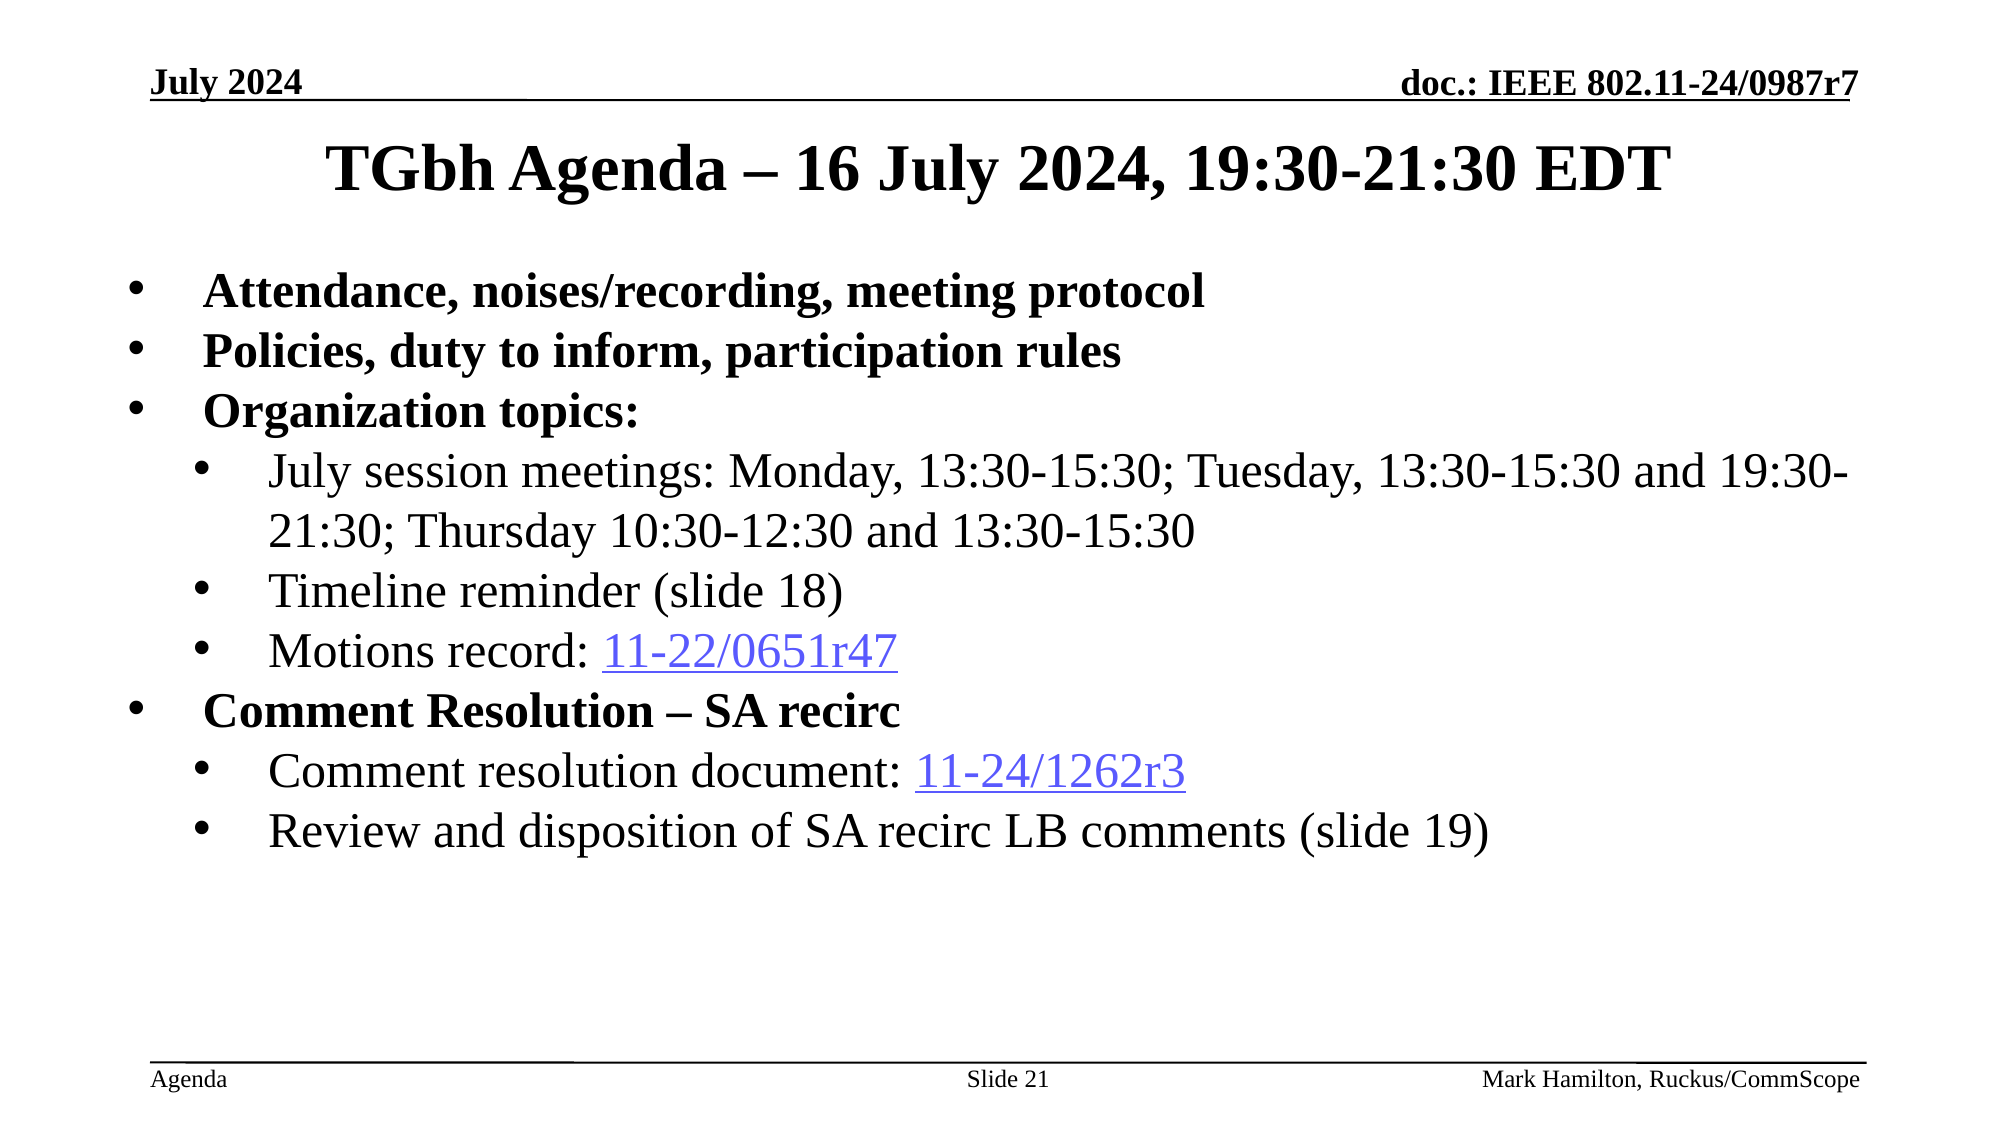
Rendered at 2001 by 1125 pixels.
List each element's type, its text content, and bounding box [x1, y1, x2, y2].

list Attendance, noises/recording, meeting protocol Policies, duty to inform, participation rules Organization topics: July session meetings: Monday, 13:30-15:30; Tuesday, 13:30-15:30 and 19:30-21:30; Thursday 10:30-12:30 and 13:30-15:30 Timeline reminder (slide 18) Motions record: 11-22/0651r47 Comment Resolution – SA recirc Comment resolution document: 11-24/1262r3 Review and disposition of SA recirc LB comments (slide 19) [112, 249, 1926, 1063]
title TGbh Agenda – 16 July 2024, 19:30-21:30 EDT [149, 124, 1850, 204]
slide_number Slide 21 [950, 1061, 1067, 1123]
